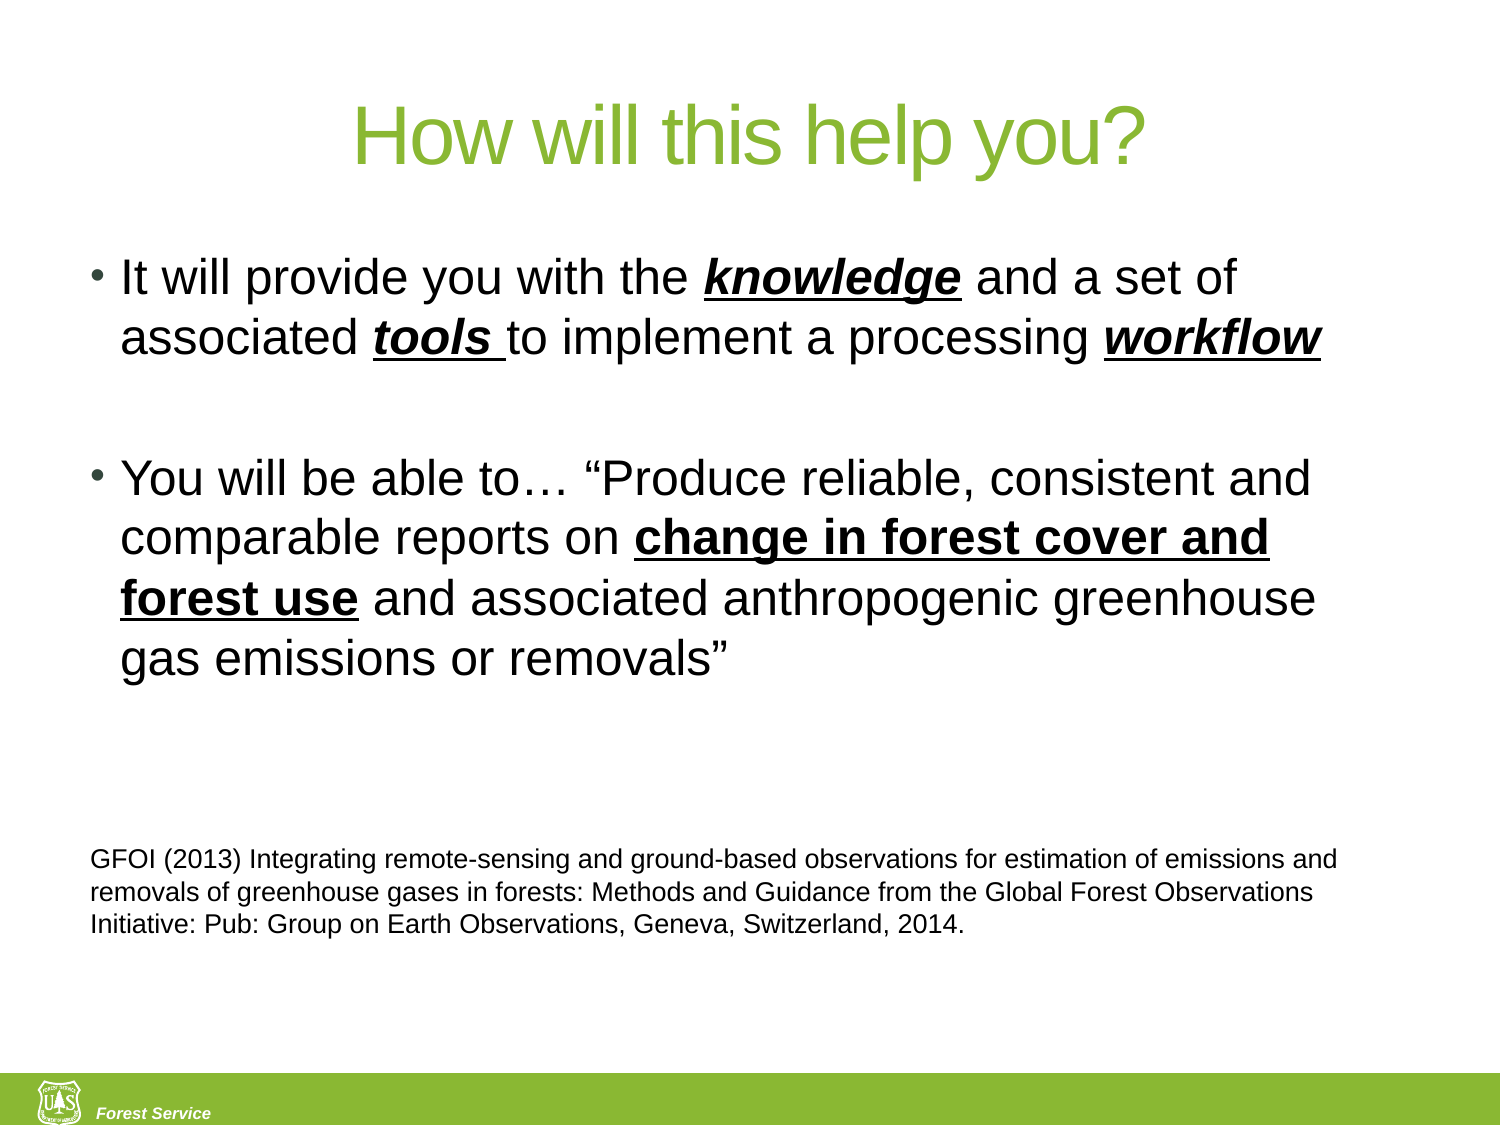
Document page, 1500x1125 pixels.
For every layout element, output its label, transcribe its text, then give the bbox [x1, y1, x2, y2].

list It will provide you with the knowledge and a set of associated tools to implement a processing workflow You will be able to… “Produce reliable, consistent and comparable reports on change in forest cover and forest use and associated anthropogenic greenhouse gas emissions or removals” GFOI (2013) Integrating remote-sensing and ground-based observations for estimation of emissions and removals of greenhouse gases in forests: Methods and Guidance from the Global Forest Observations Initiative: Pub: Group on Earth Observations, Geneva, Switzerland, 2014. [75, 237, 1425, 1063]
title How will this help you? [75, 50, 1425, 213]
